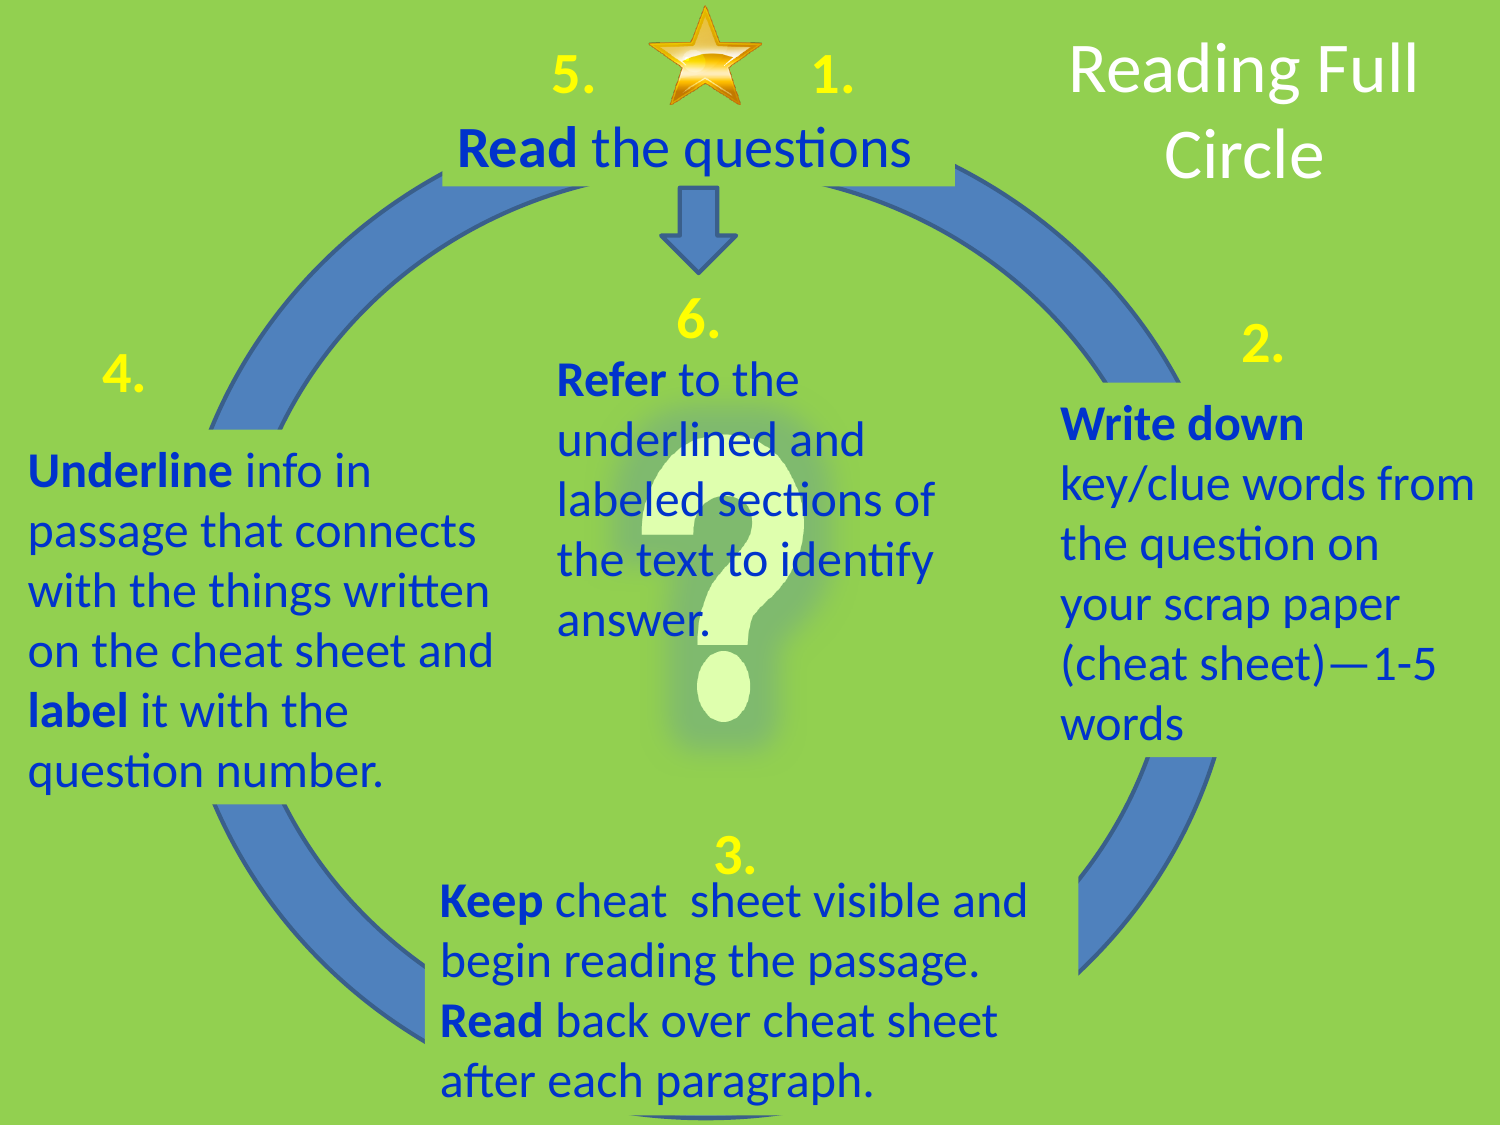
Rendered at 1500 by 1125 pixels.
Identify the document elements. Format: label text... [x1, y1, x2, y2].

text_box [636, 1116, 775, 1121]
text_box Underline info in passage that connects with the things written on the cheat sheet and label it with the question number. [12, 429, 545, 805]
text_box 4. [87, 326, 175, 412]
text_box [208, 171, 586, 429]
picture [577, 382, 880, 775]
text_box 5. [536, 28, 625, 113]
text_box 2. [1226, 296, 1315, 382]
text_box 3. [698, 808, 787, 894]
text_box 1. [796, 28, 884, 113]
text_box Read the questions [442, 101, 955, 187]
text_box [825, 163, 1181, 382]
text_box 6. [662, 273, 750, 358]
text_box Refer to the underlined and labeled sections of the text to identify answer. [541, 339, 975, 655]
text_box Write down key/clue words from the question on your scrap paper (cheat sheet)—1-5 words [1045, 382, 1496, 758]
title Reading Full Circle [1009, 13, 1480, 201]
text_box [1079, 758, 1217, 975]
picture [645, 0, 766, 120]
text_box Keep cheat sheet visible and begin reading the passage. Read back over cheat sheet after each paragraph. [424, 860, 1079, 1116]
text_box [212, 805, 424, 1044]
text_box [659, 185, 739, 273]
